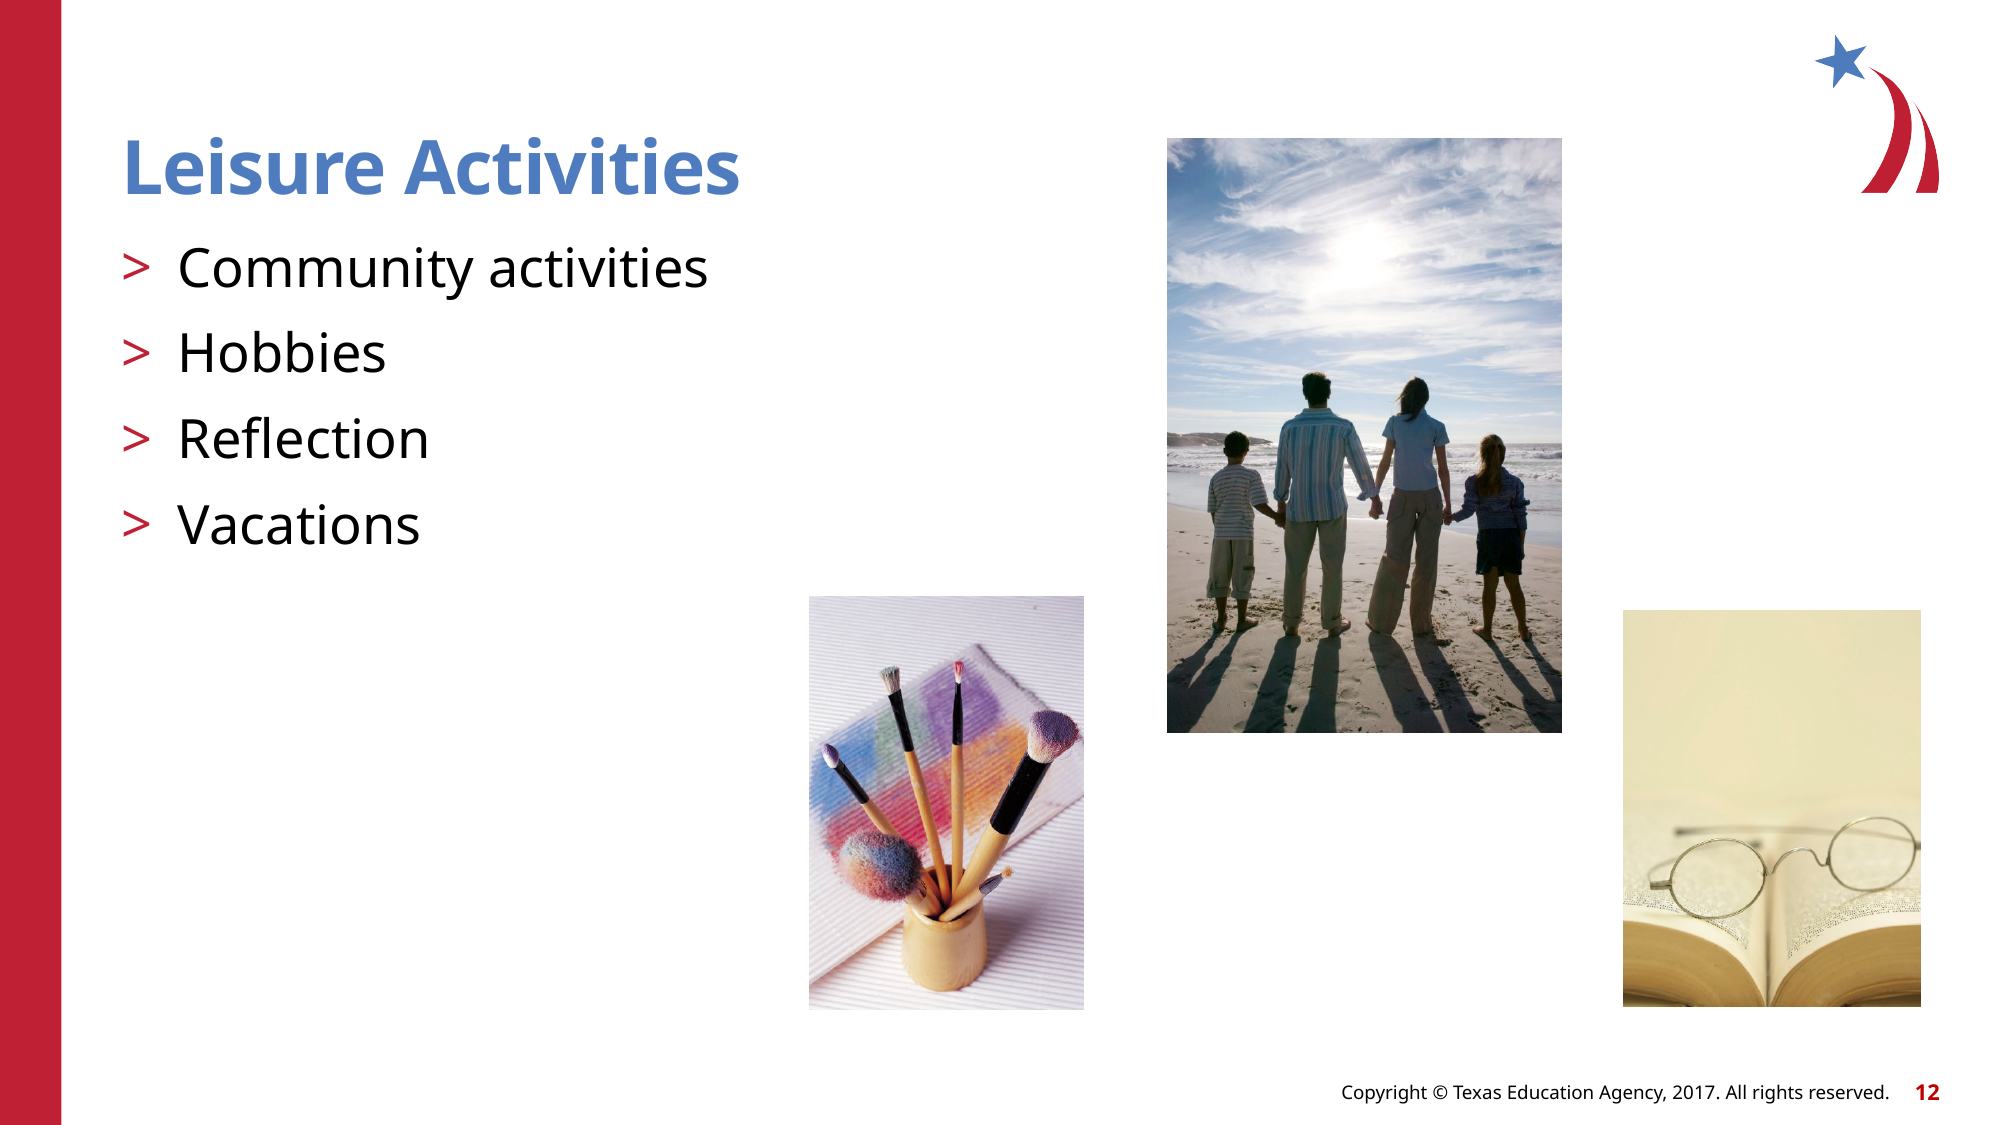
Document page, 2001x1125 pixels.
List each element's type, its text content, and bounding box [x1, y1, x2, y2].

list Community activities Hobbies Reflection Vacations [121, 233, 1884, 1010]
picture [1623, 610, 1921, 1007]
title Leisure Activities [121, 66, 1772, 211]
picture [809, 596, 1084, 1010]
picture [1167, 138, 1562, 733]
picture [1814, 34, 1939, 193]
